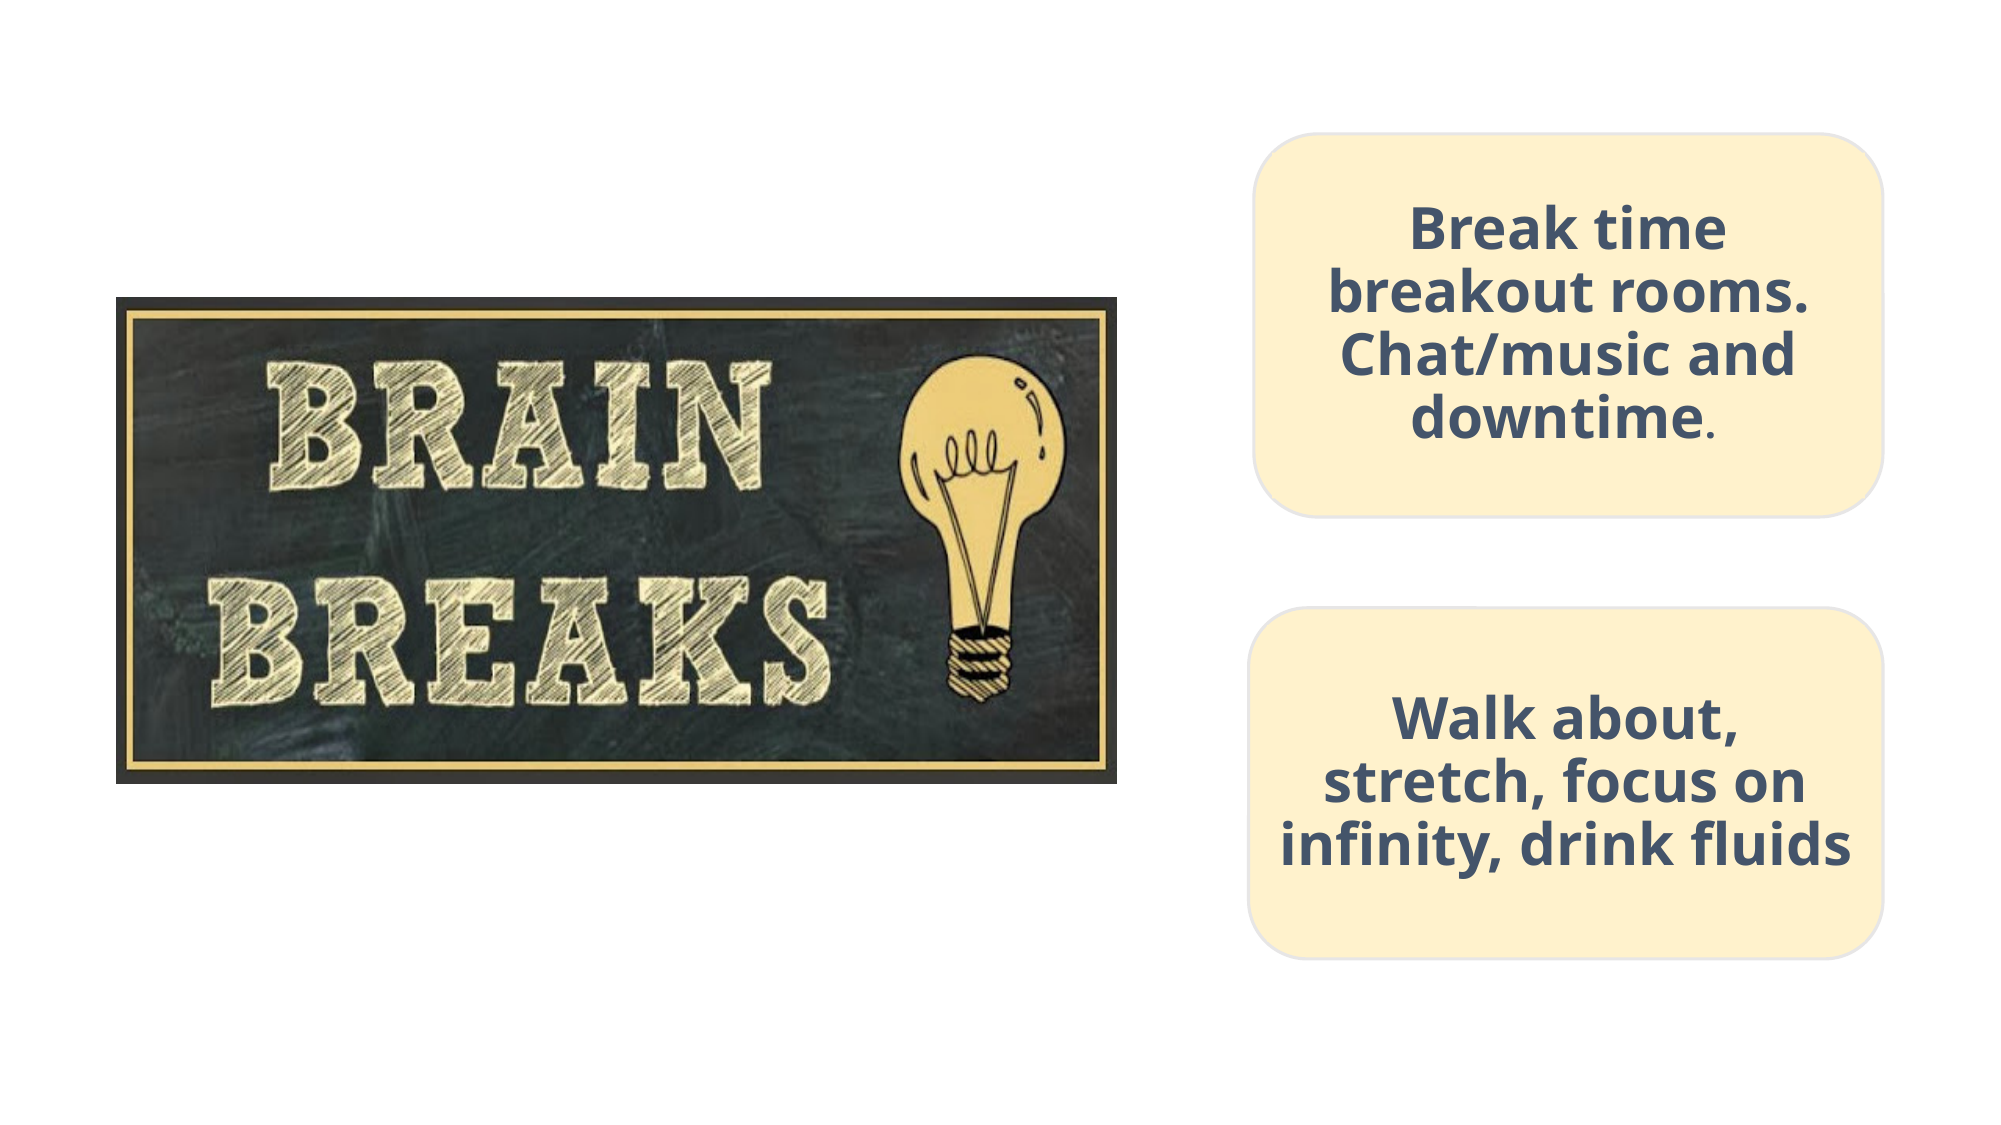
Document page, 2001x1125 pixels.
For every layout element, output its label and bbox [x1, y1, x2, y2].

text_box [1248, 607, 1884, 959]
picture [116, 297, 1117, 784]
text_box [1253, 133, 1883, 518]
